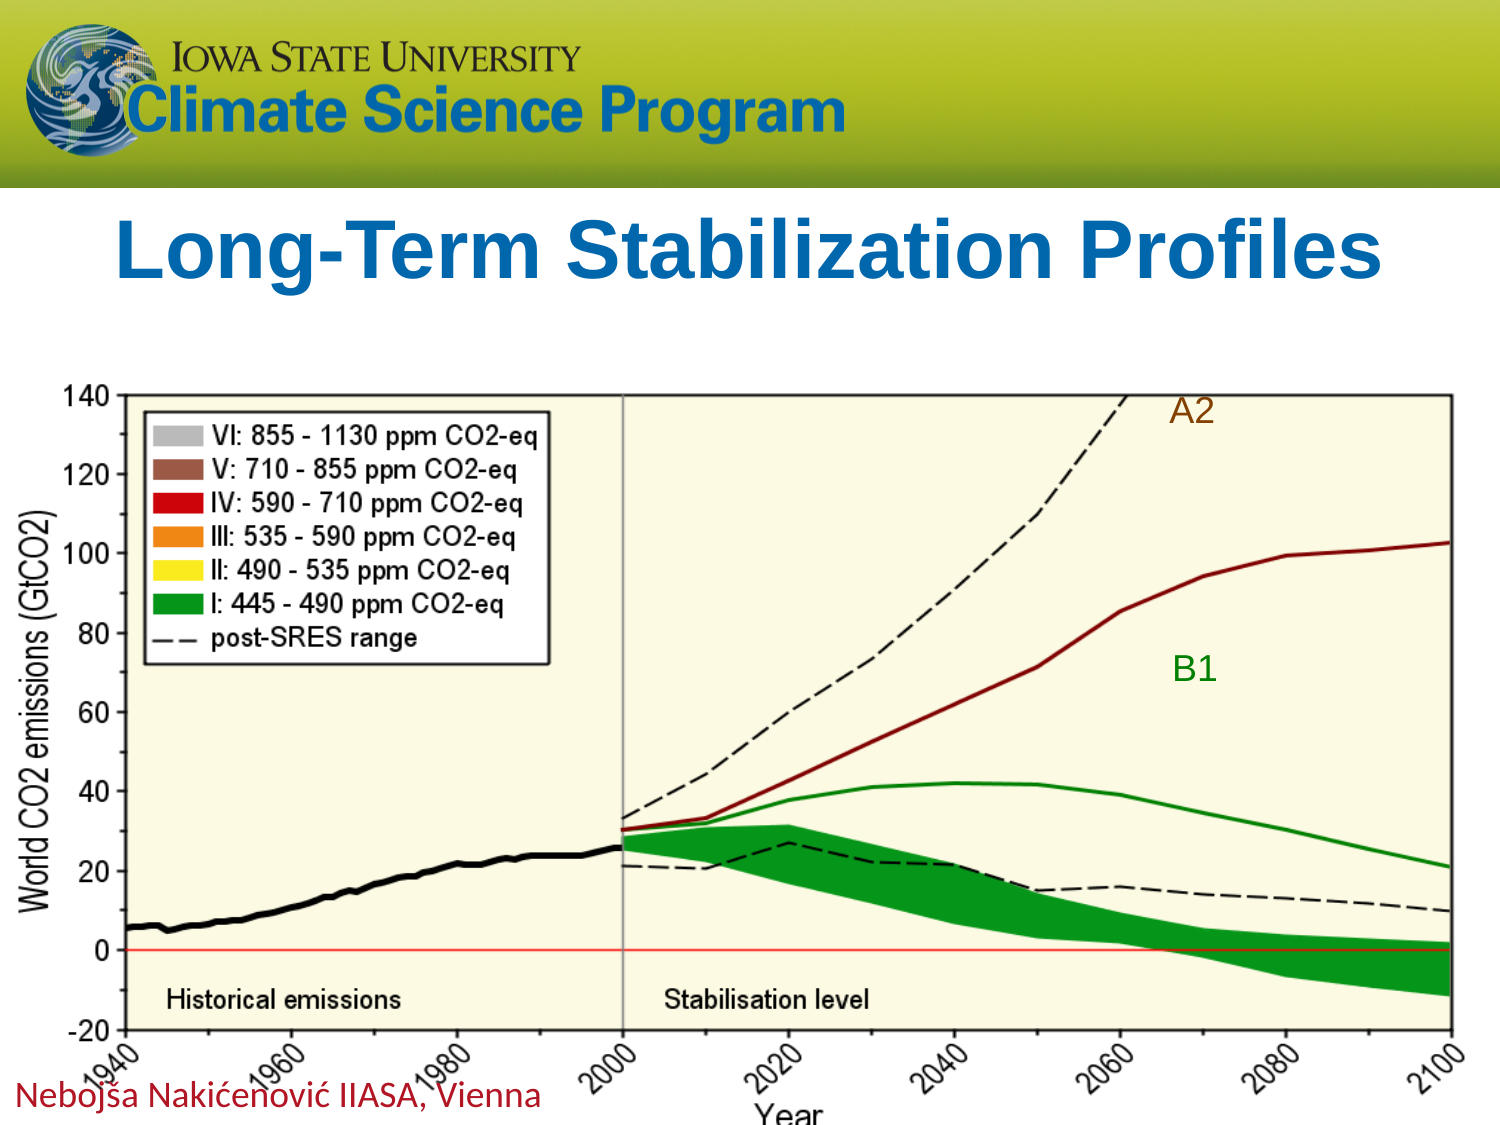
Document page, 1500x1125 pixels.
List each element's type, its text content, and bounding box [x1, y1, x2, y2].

picture [0, 374, 1476, 1125]
title Long-Term Stabilization Profiles [0, 69, 1500, 303]
picture [0, 0, 1500, 69]
